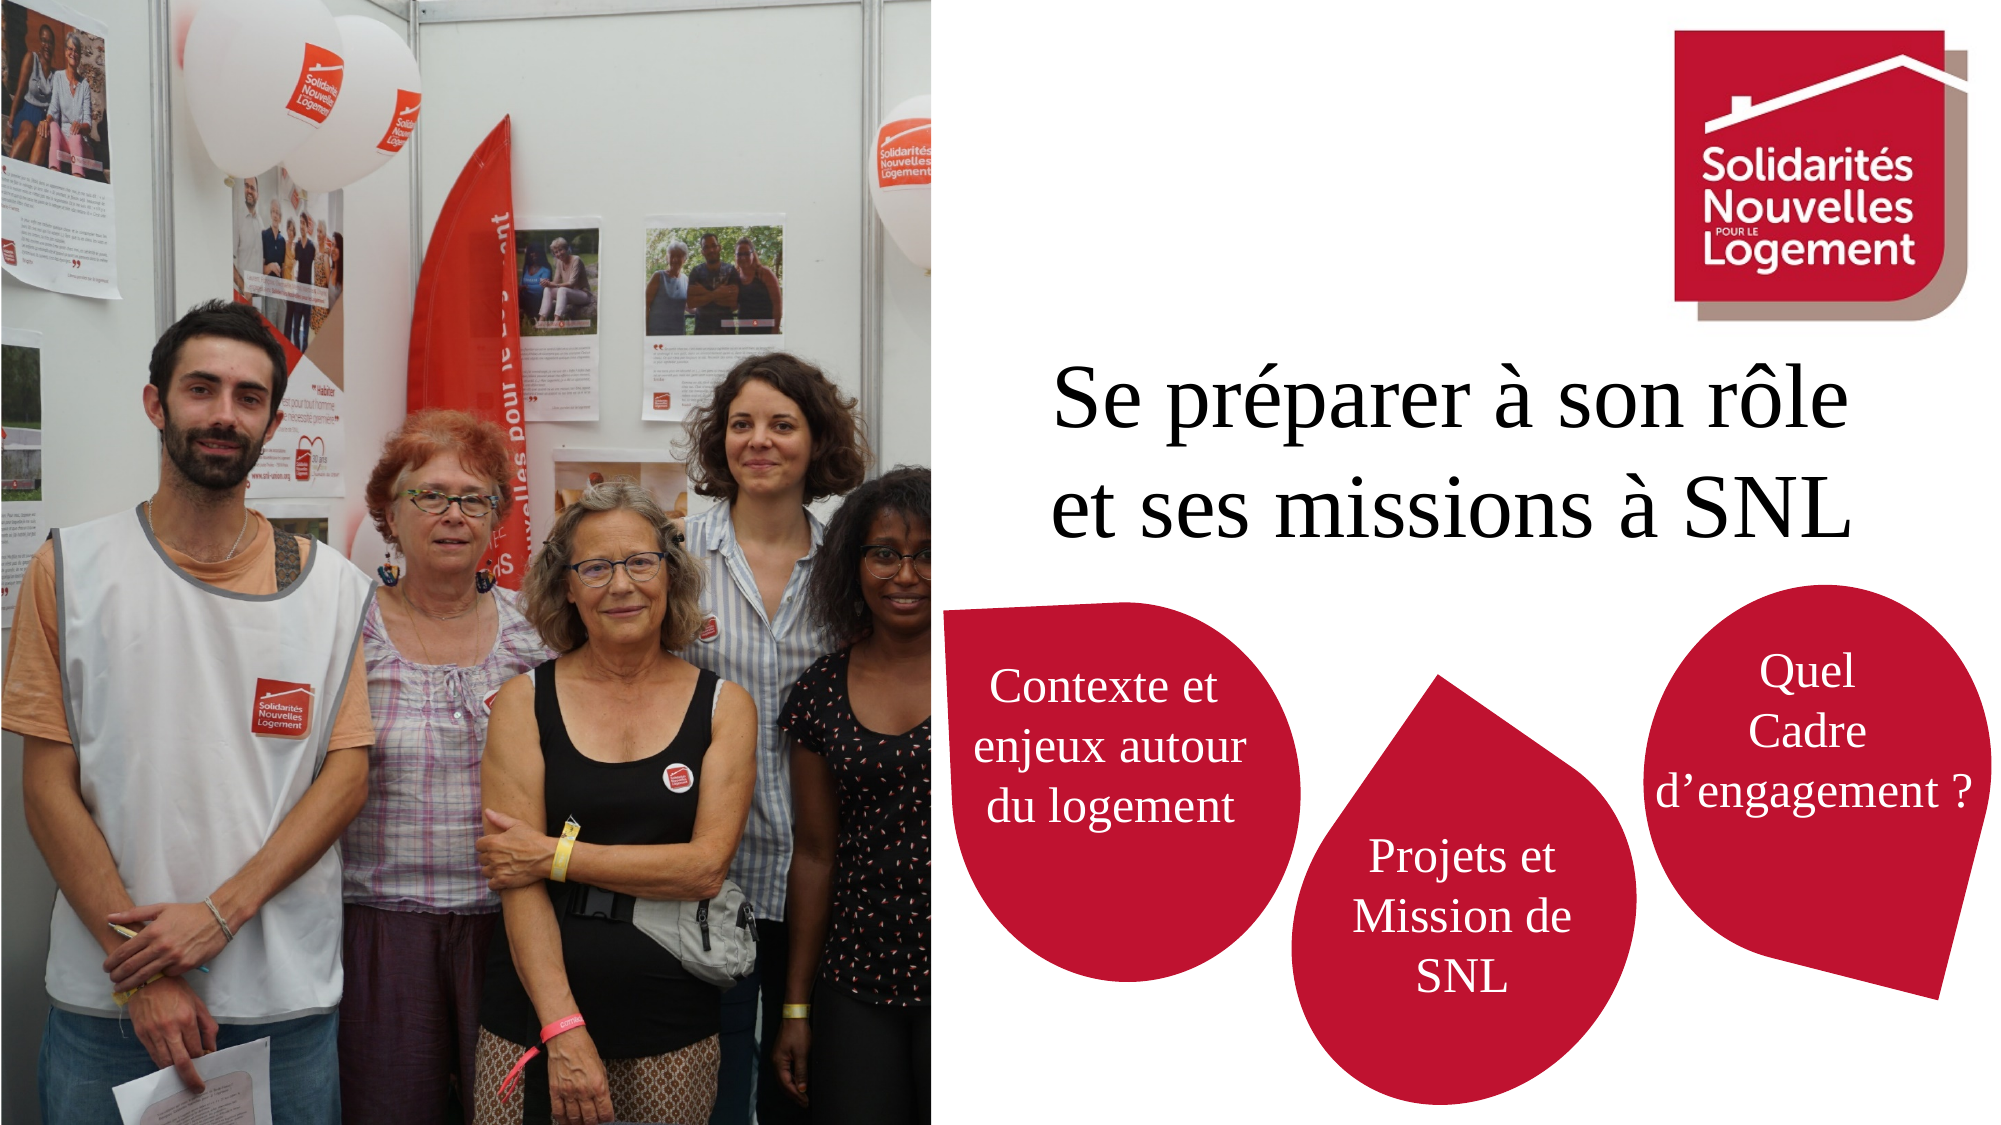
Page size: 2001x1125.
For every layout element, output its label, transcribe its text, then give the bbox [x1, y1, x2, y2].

text_box [957, 698, 1301, 983]
text_box [1291, 848, 1603, 1105]
text_box Contexte et enjeux autour du logement [944, 645, 1277, 840]
text_box [1340, 674, 1637, 1004]
text_box [943, 602, 1236, 645]
text_box Projets et Mission de SNL [1318, 814, 1607, 1010]
text_box [1648, 825, 1983, 1001]
text_box [1711, 584, 1936, 629]
text_box Se préparer à son rôle et ses missions à SNL [935, 328, 1995, 564]
picture [1649, 0, 2000, 351]
text_box Quel Cadre d’engagement ? [1634, 629, 1995, 825]
picture [1, 0, 932, 1125]
